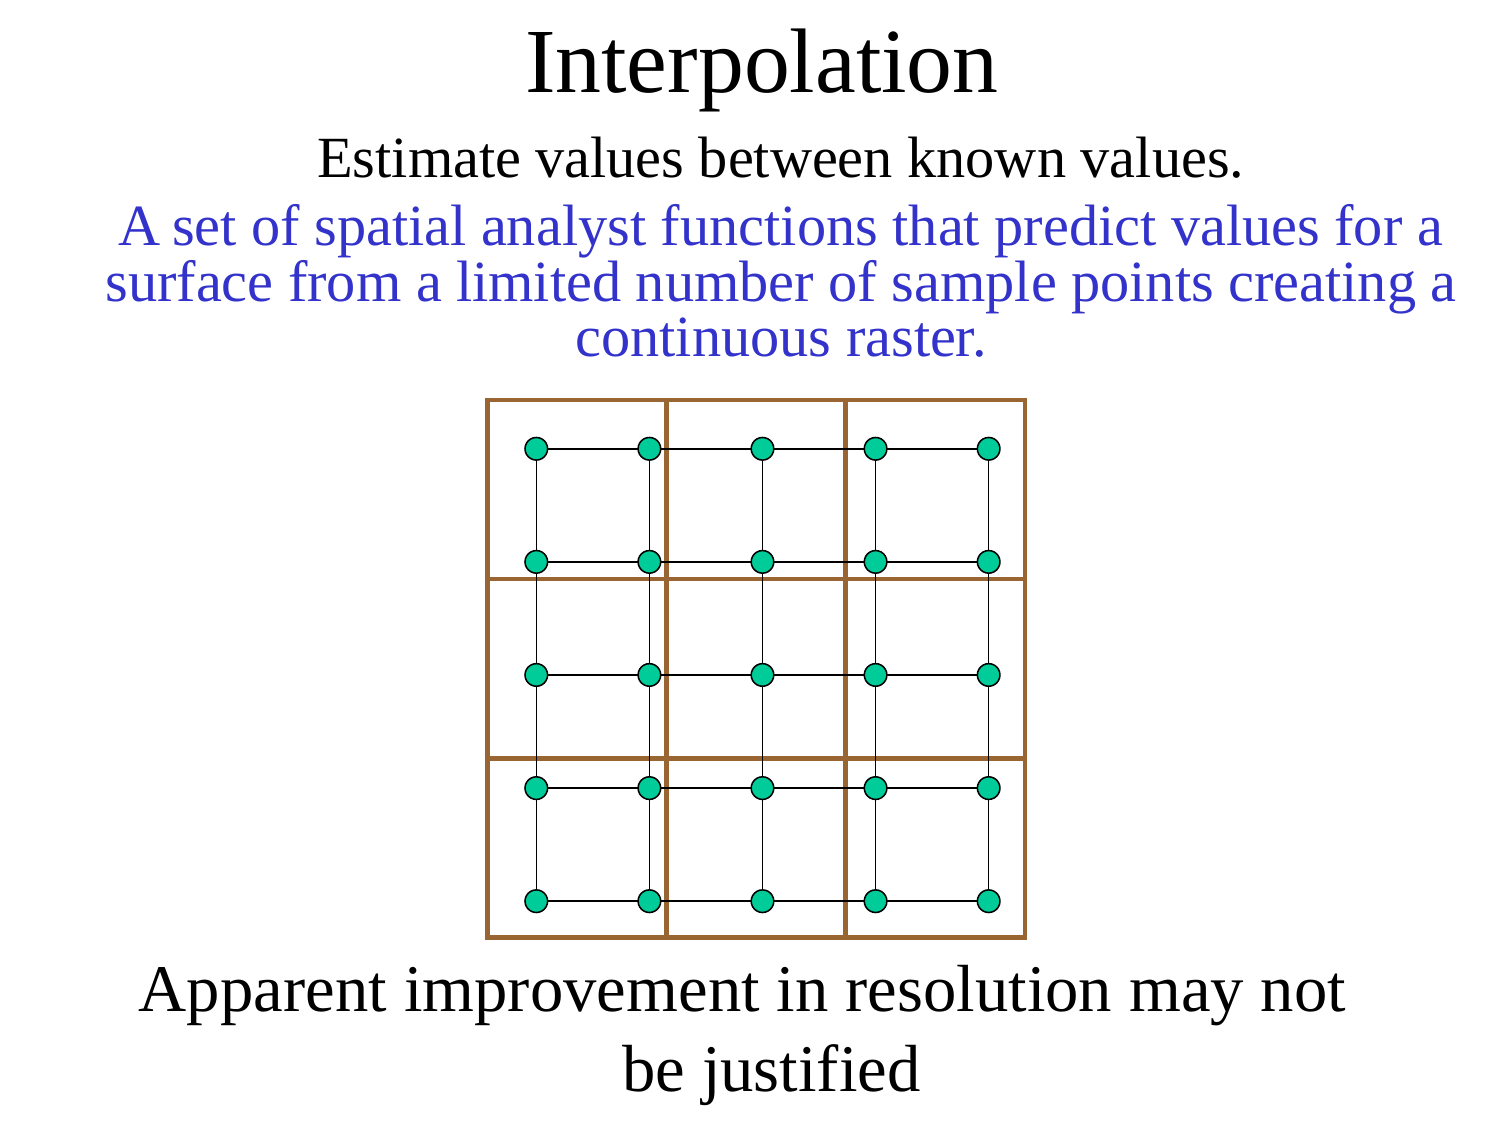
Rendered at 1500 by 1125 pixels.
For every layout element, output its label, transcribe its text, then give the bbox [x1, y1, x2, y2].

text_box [487, 399, 1026, 938]
text_box Apparent improvement in resolution may not be justified [99, 937, 1388, 1125]
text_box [524, 437, 1001, 913]
list Estimate values between known values. A set of spatial analyst functions that predict values for a surface from a limited number of sample points creating a continuous raster. [62, 124, 1500, 301]
title Interpolation [124, 0, 1401, 124]
